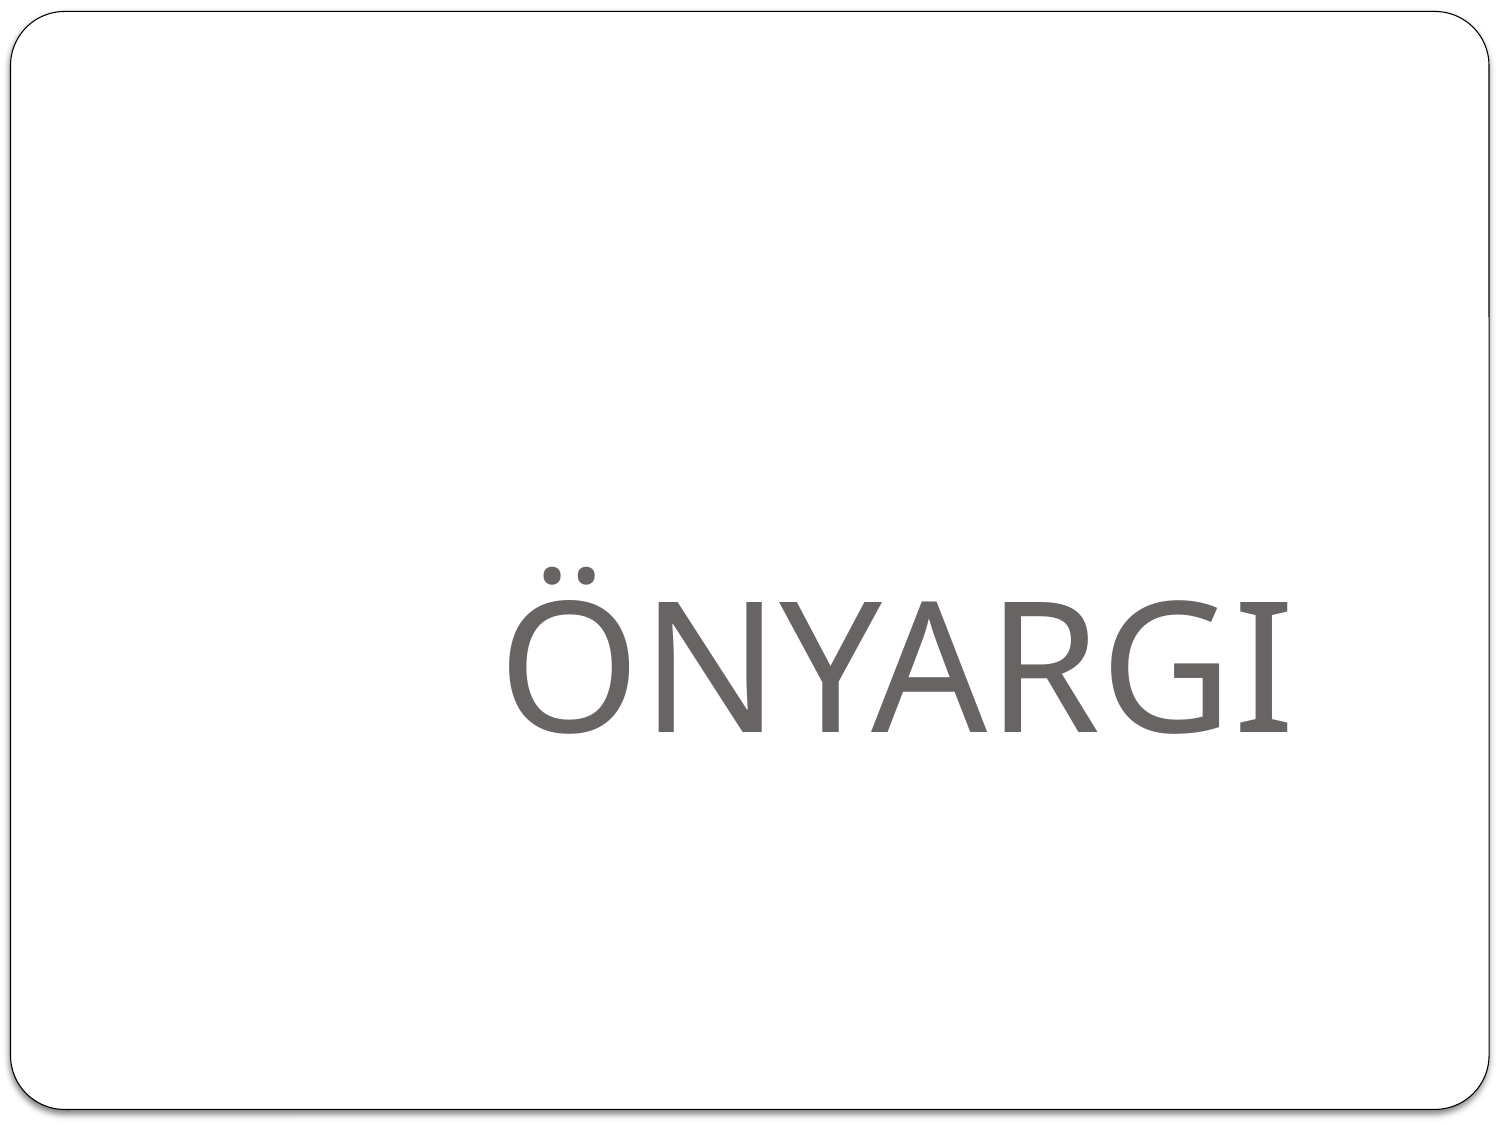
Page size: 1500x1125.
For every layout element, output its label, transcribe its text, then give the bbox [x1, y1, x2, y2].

title ÖNYARGI [484, 542, 1500, 784]
